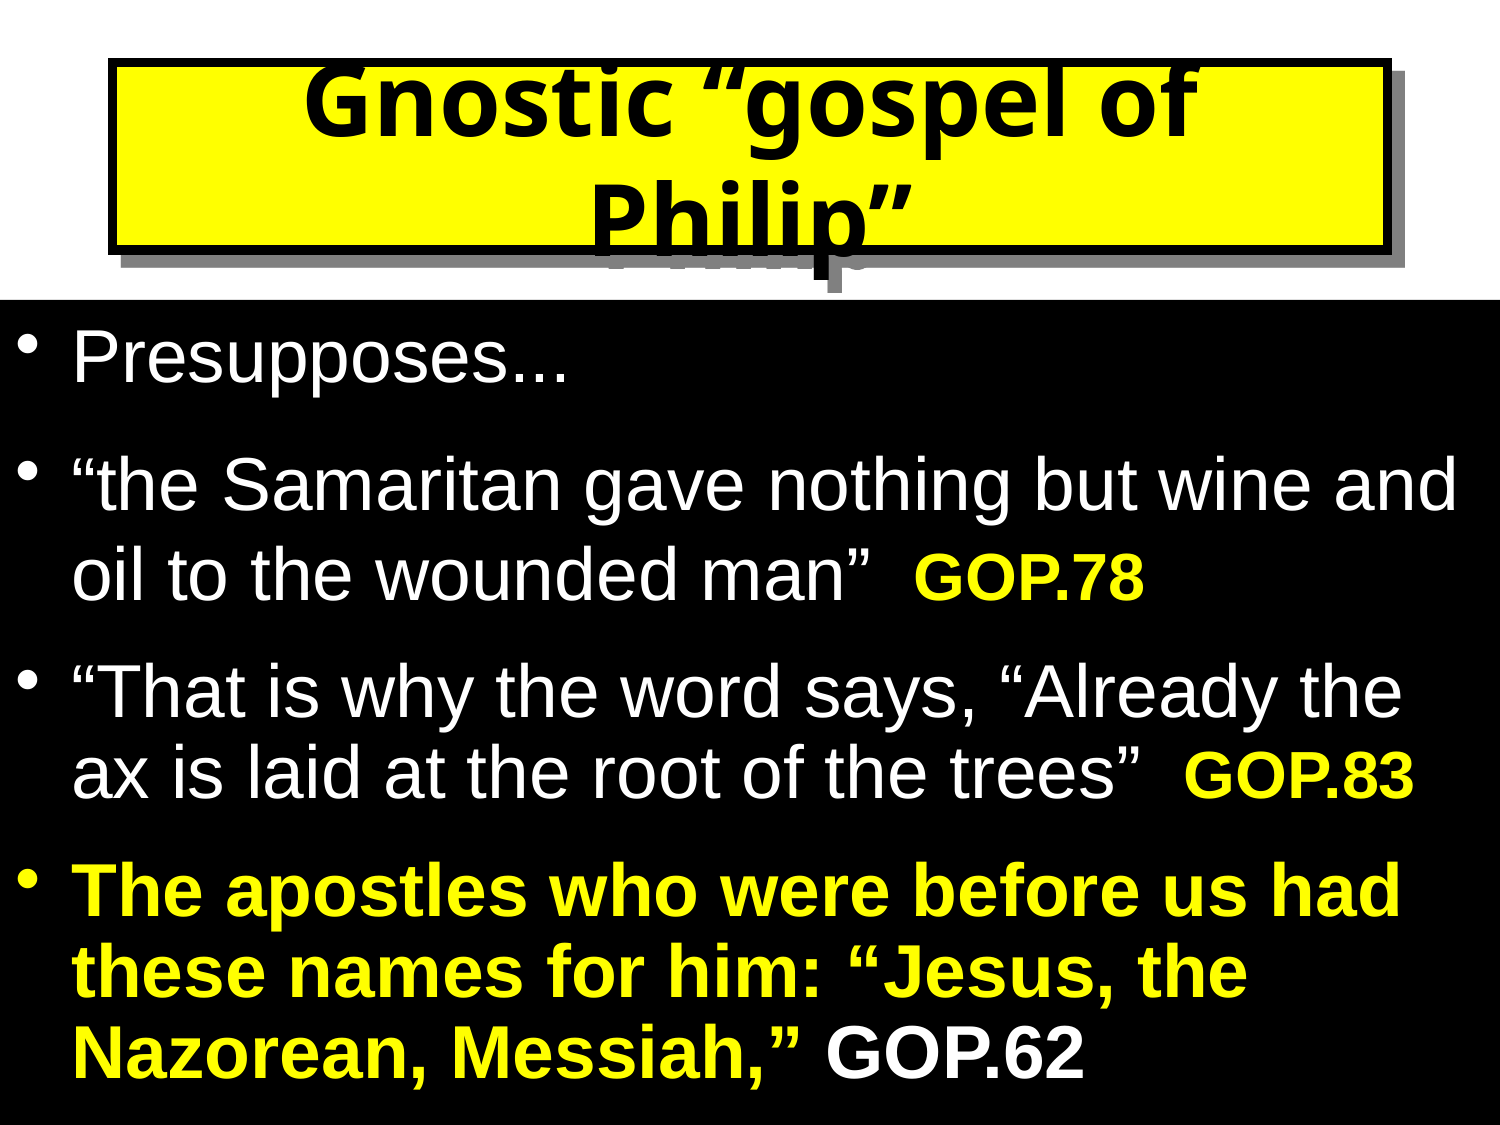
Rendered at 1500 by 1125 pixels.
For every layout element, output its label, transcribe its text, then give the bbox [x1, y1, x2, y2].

list Presupposes... “the Samaritan gave nothing but wine and oil to the wounded man” GOP.78 “That is why the word says, “Already the ax is laid at the root of the trees” GOP.83 The apostles who were before us had these names for him: “Jesus, the Nazorean, Messiah,” GOP.62 [0, 299, 1500, 1125]
title Gnostic “gospel of Philip” [112, 62, 1388, 250]
